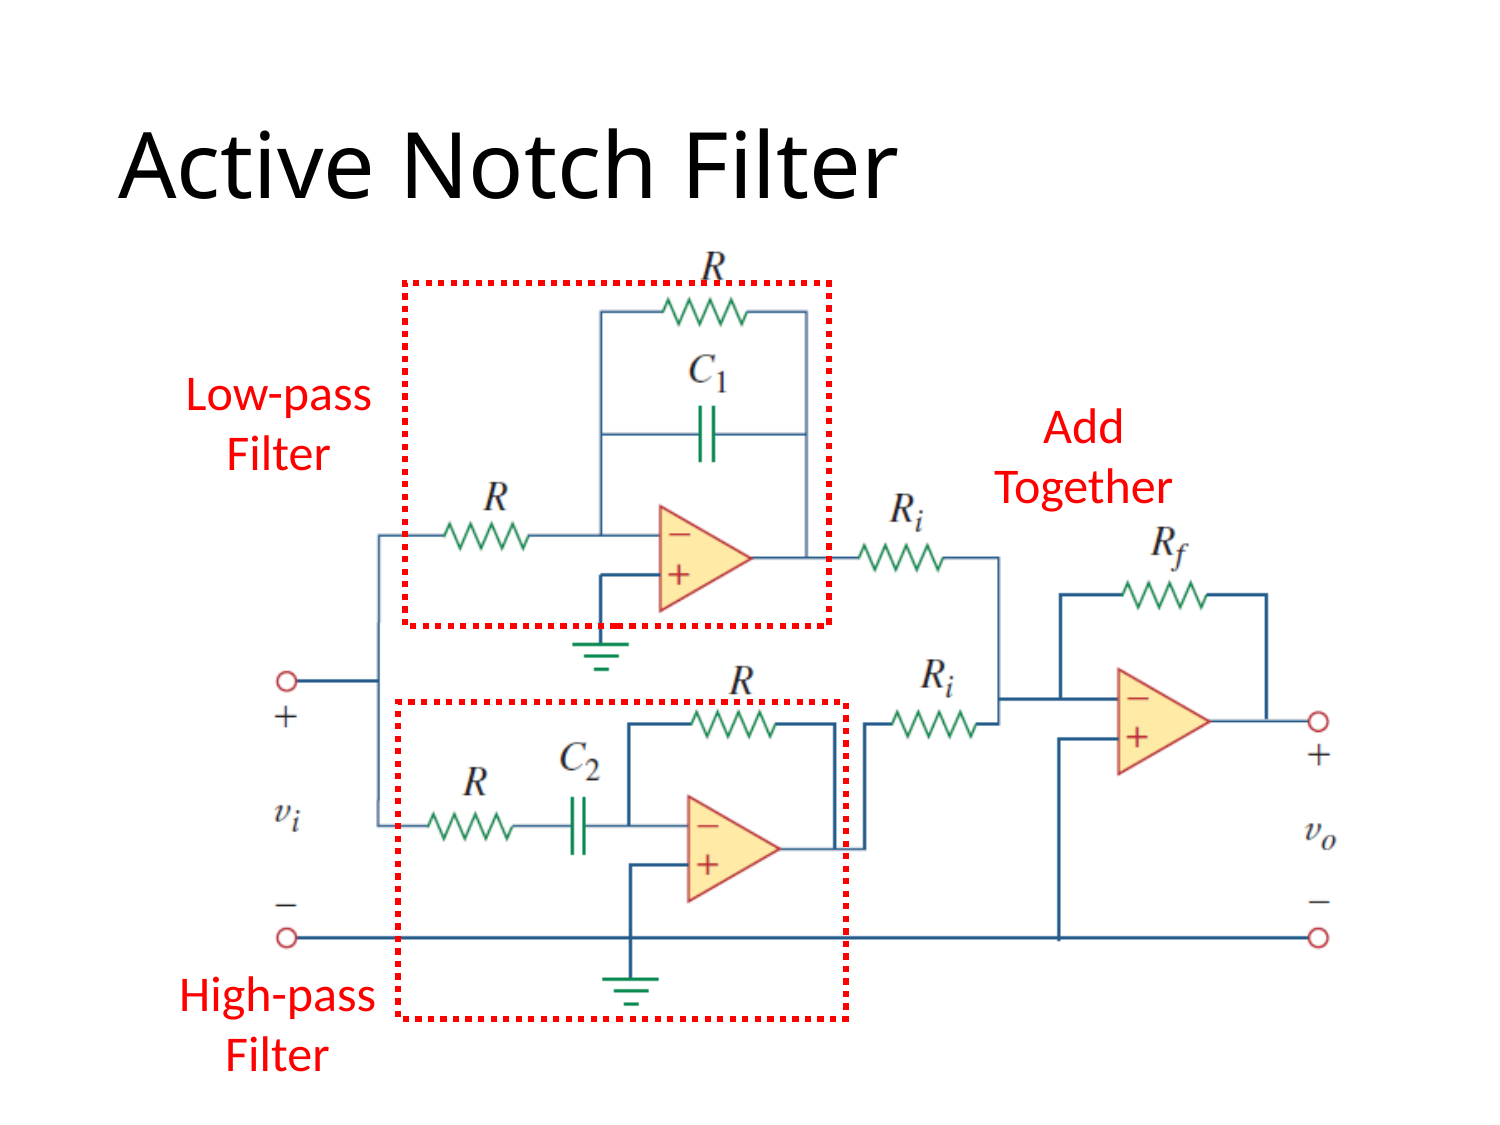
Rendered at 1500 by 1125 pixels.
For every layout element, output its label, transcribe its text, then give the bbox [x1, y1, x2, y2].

picture [228, 247, 1366, 1019]
text_box High-pass Filter [127, 954, 428, 1089]
title Active Notch Filter [103, 59, 1397, 278]
text_box Low-pass Filter [128, 352, 228, 488]
